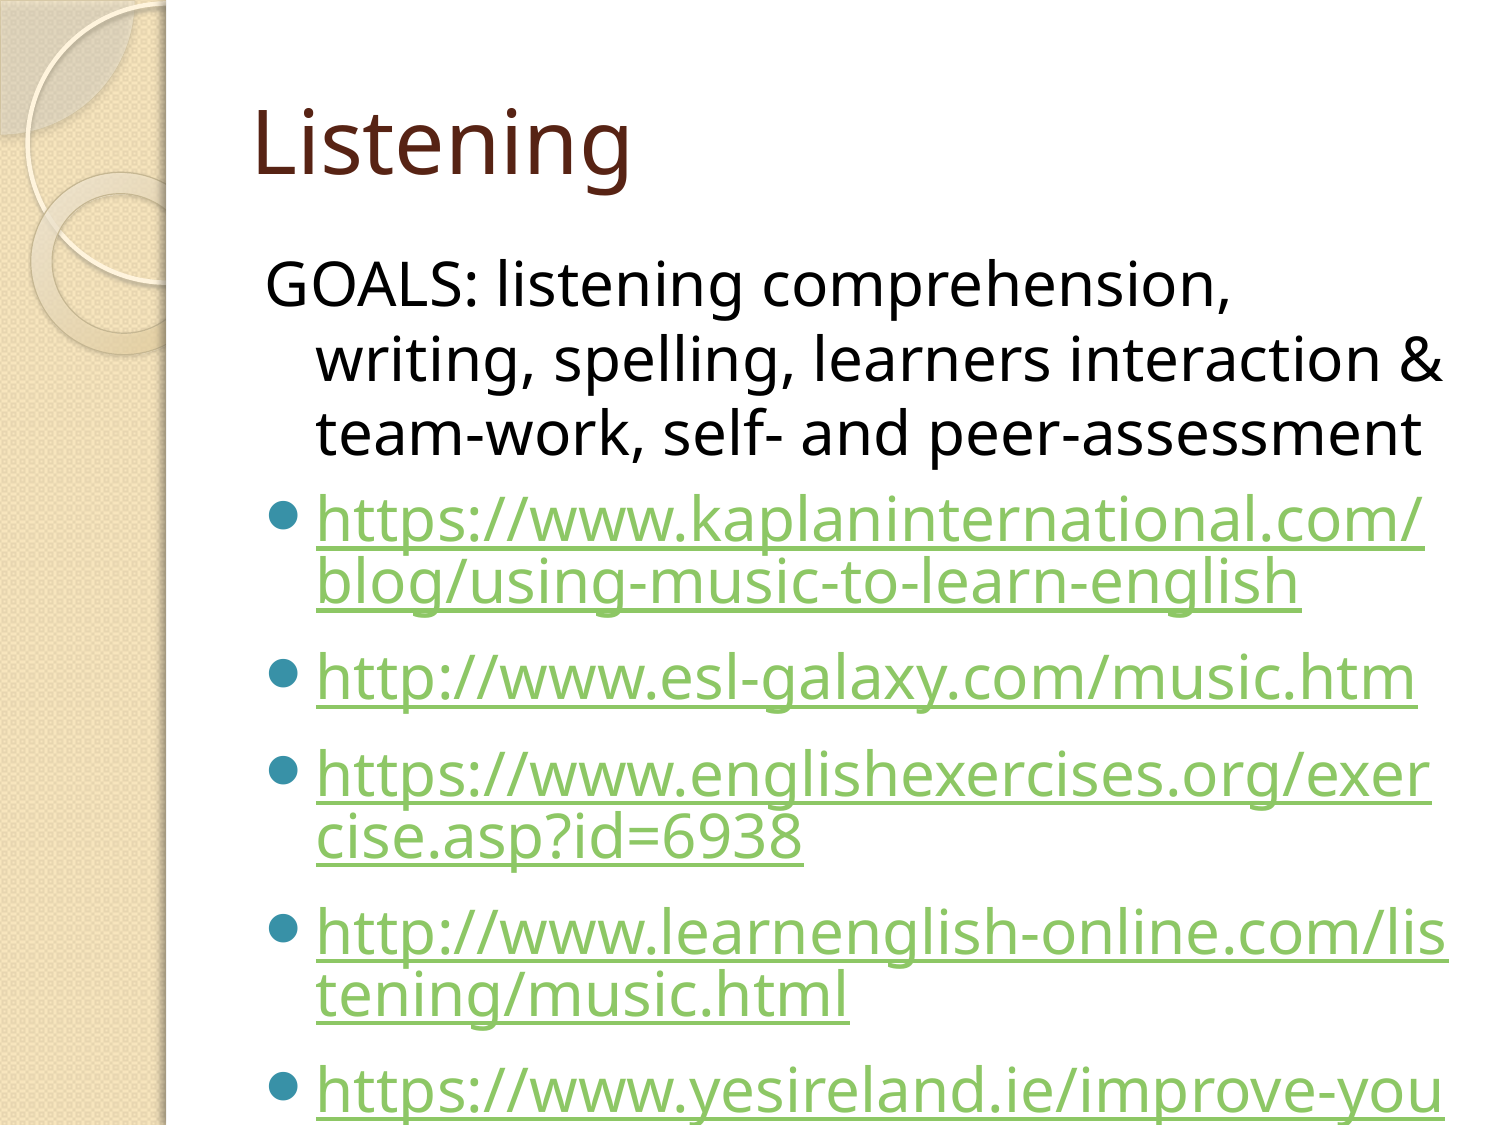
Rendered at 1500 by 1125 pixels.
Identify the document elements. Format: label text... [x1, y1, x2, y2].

title Listening [235, 45, 1466, 233]
list GOALS: listening comprehension, writing, spelling, learners interaction & team-work, self- and peer-assessment https://www.kaplaninternational.com/blog/using-music-to-learn-english http://www.esl-galaxy.com/music.htm https://www.englishexercises.org/exercise.asp?id=6938 http://www.learnenglish-online.com/listening/music.html https://www.yesireland.ie/improve-your-english-by-listening-to-music/ [235, 237, 1466, 1025]
